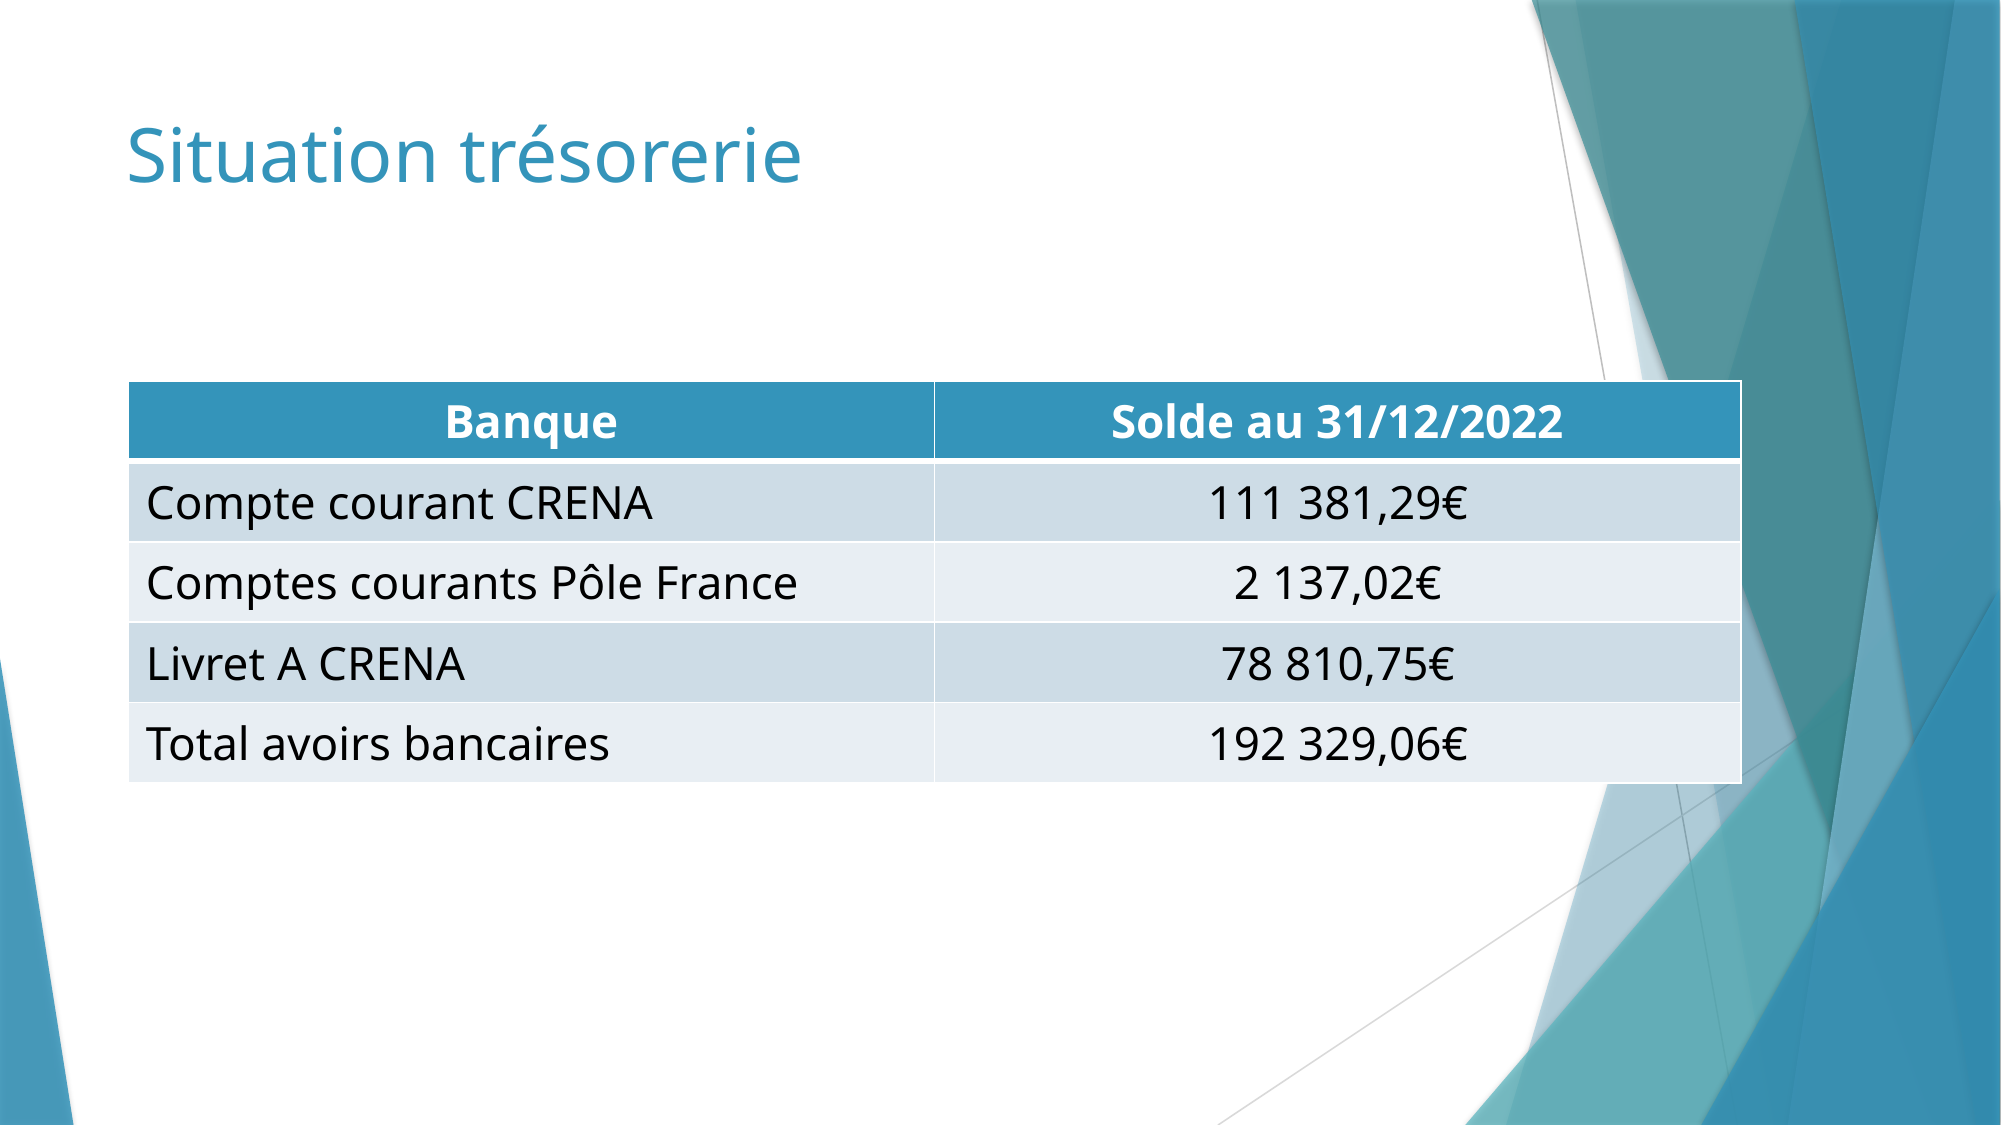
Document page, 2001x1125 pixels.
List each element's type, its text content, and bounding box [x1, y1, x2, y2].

table_header Banque [129, 382, 934, 458]
table_cell 111 381,29€ [935, 464, 1740, 541]
table_cell Compte courant CRENA [129, 464, 934, 541]
table_cell 2 137,02€ [935, 543, 1740, 621]
table_cell Livret A CRENA [129, 623, 934, 702]
table_cell 78 810,75€ [935, 623, 1740, 702]
title Situation trésorerie [111, 99, 1522, 317]
table_cell Total avoirs bancaires [129, 703, 934, 782]
table_cell Comptes courants Pôle France [129, 543, 934, 621]
table_cell 192 329,06€ [935, 703, 1740, 782]
table_header Solde au 31/12/2022 [935, 382, 1740, 458]
